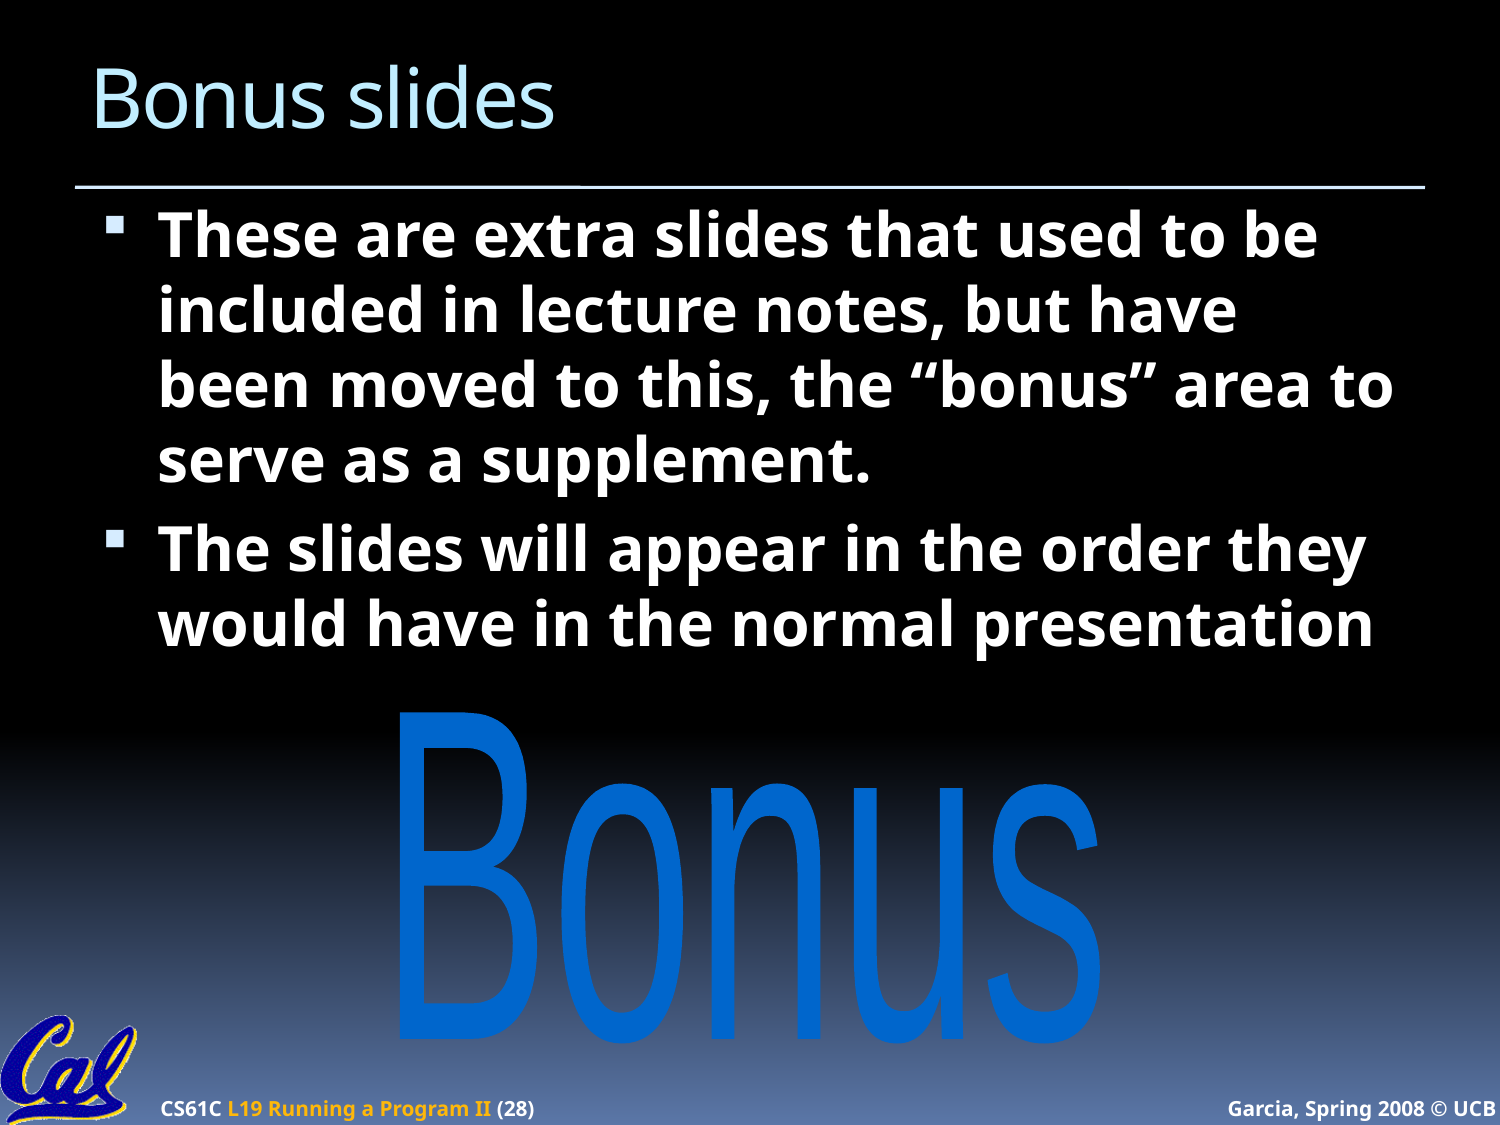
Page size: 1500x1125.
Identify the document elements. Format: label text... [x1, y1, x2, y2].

list These are extra slides that used to be included in lecture notes, but have been moved to this, the “bonus” area to serve as a supplement. The slides will appear in the order they would have in the normal presentation [74, 187, 1426, 1043]
picture [0, 1015, 140, 1125]
title Bonus slides [75, 37, 1425, 187]
